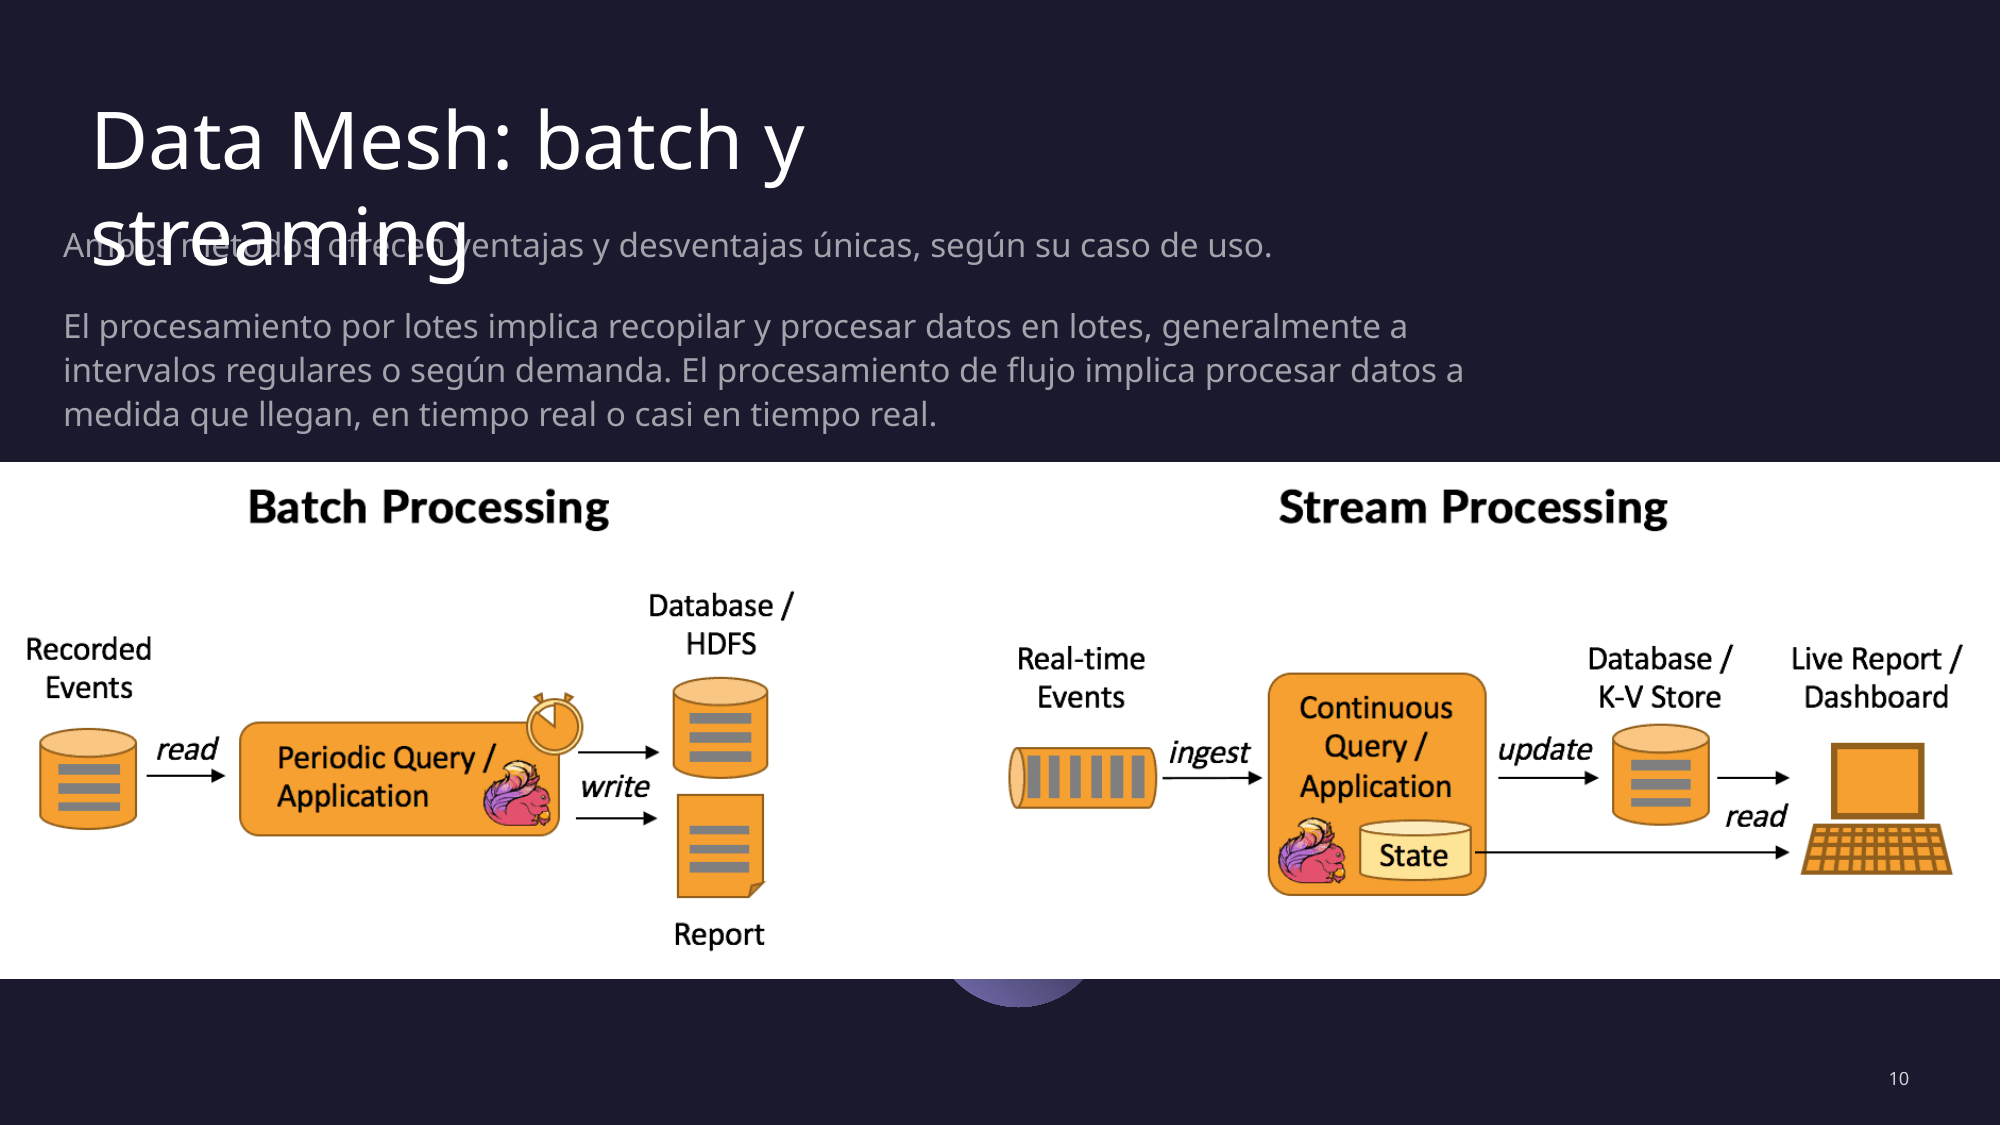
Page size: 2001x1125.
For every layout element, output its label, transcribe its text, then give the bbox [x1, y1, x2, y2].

text_box Ambos métodos ofrecen ventajas y desventajas únicas, según su caso de uso. El procesamiento por lotes implica recopilar y procesar datos en lotes, generalmente a intervalos regulares o según demanda. El procesamiento de flujo implica procesar datos a medida que llegan, en tiempo real o casi en tiempo real. [63, 220, 1552, 282]
picture [0, 462, 2000, 979]
slide_number 10 [1632, 1067, 1910, 1093]
text_box [13, 282, 1966, 462]
text_box Data Mesh: batch y streaming [90, 90, 1000, 220]
